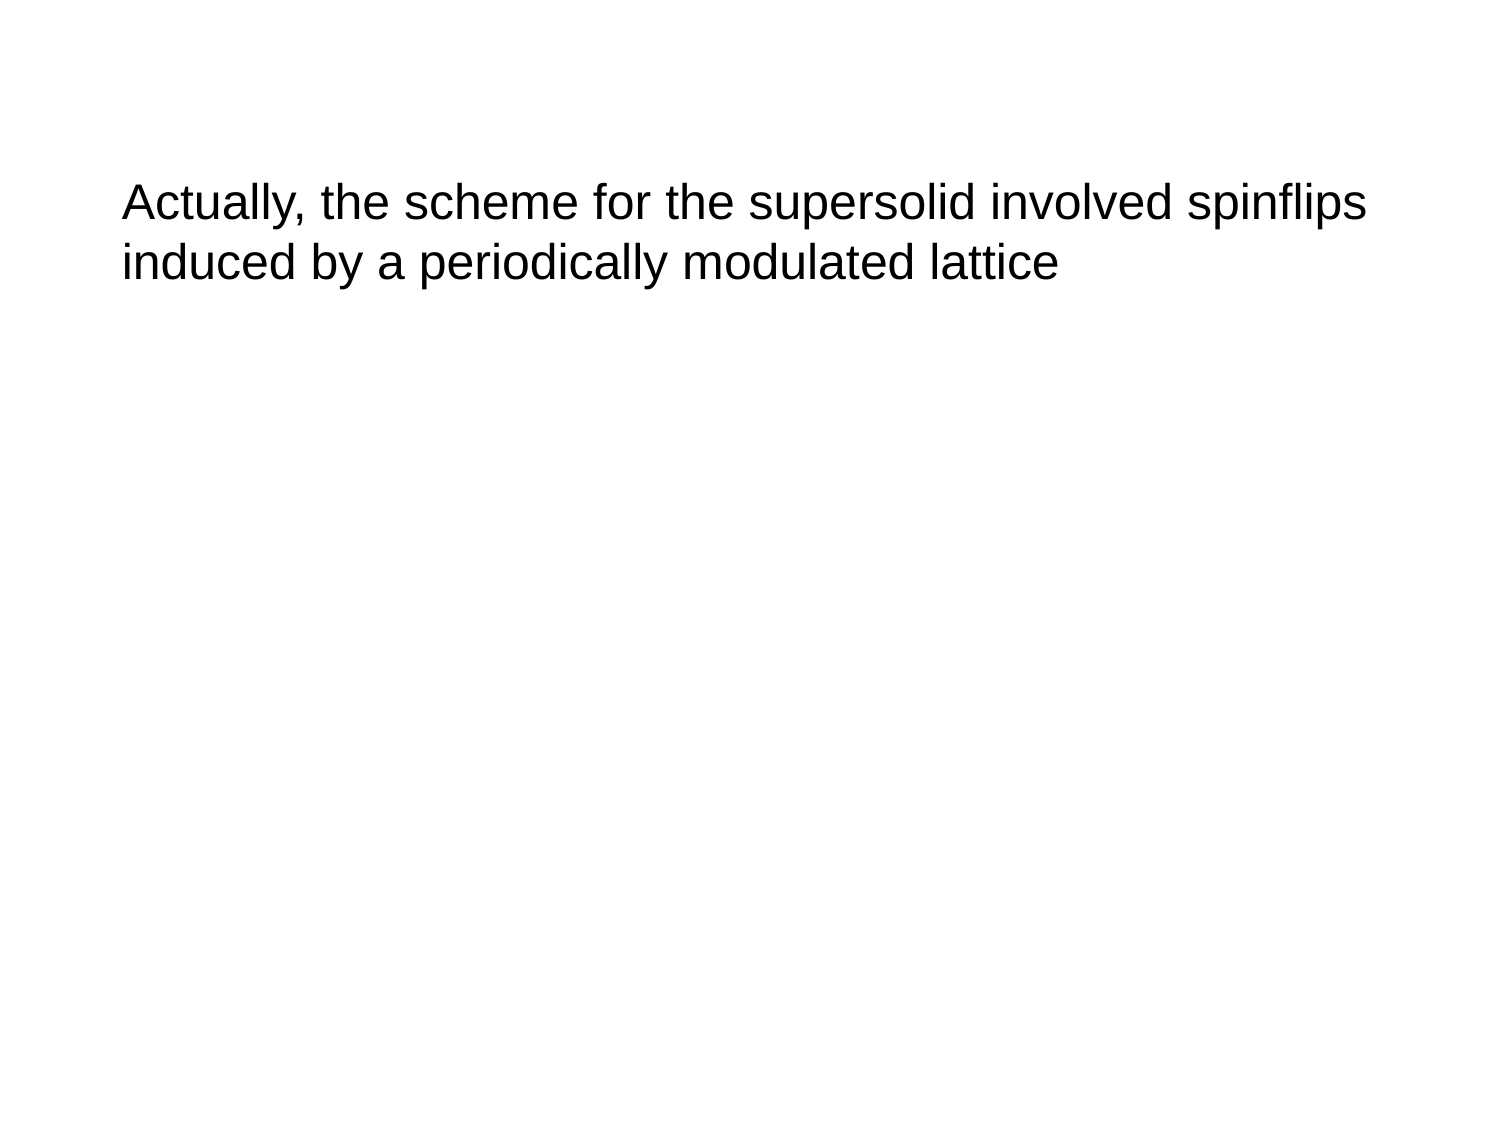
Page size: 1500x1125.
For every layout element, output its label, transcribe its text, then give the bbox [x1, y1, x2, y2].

text_box Actually, the scheme for the supersolid involved spinflips induced by a periodically modulated lattice [107, 162, 1384, 298]
